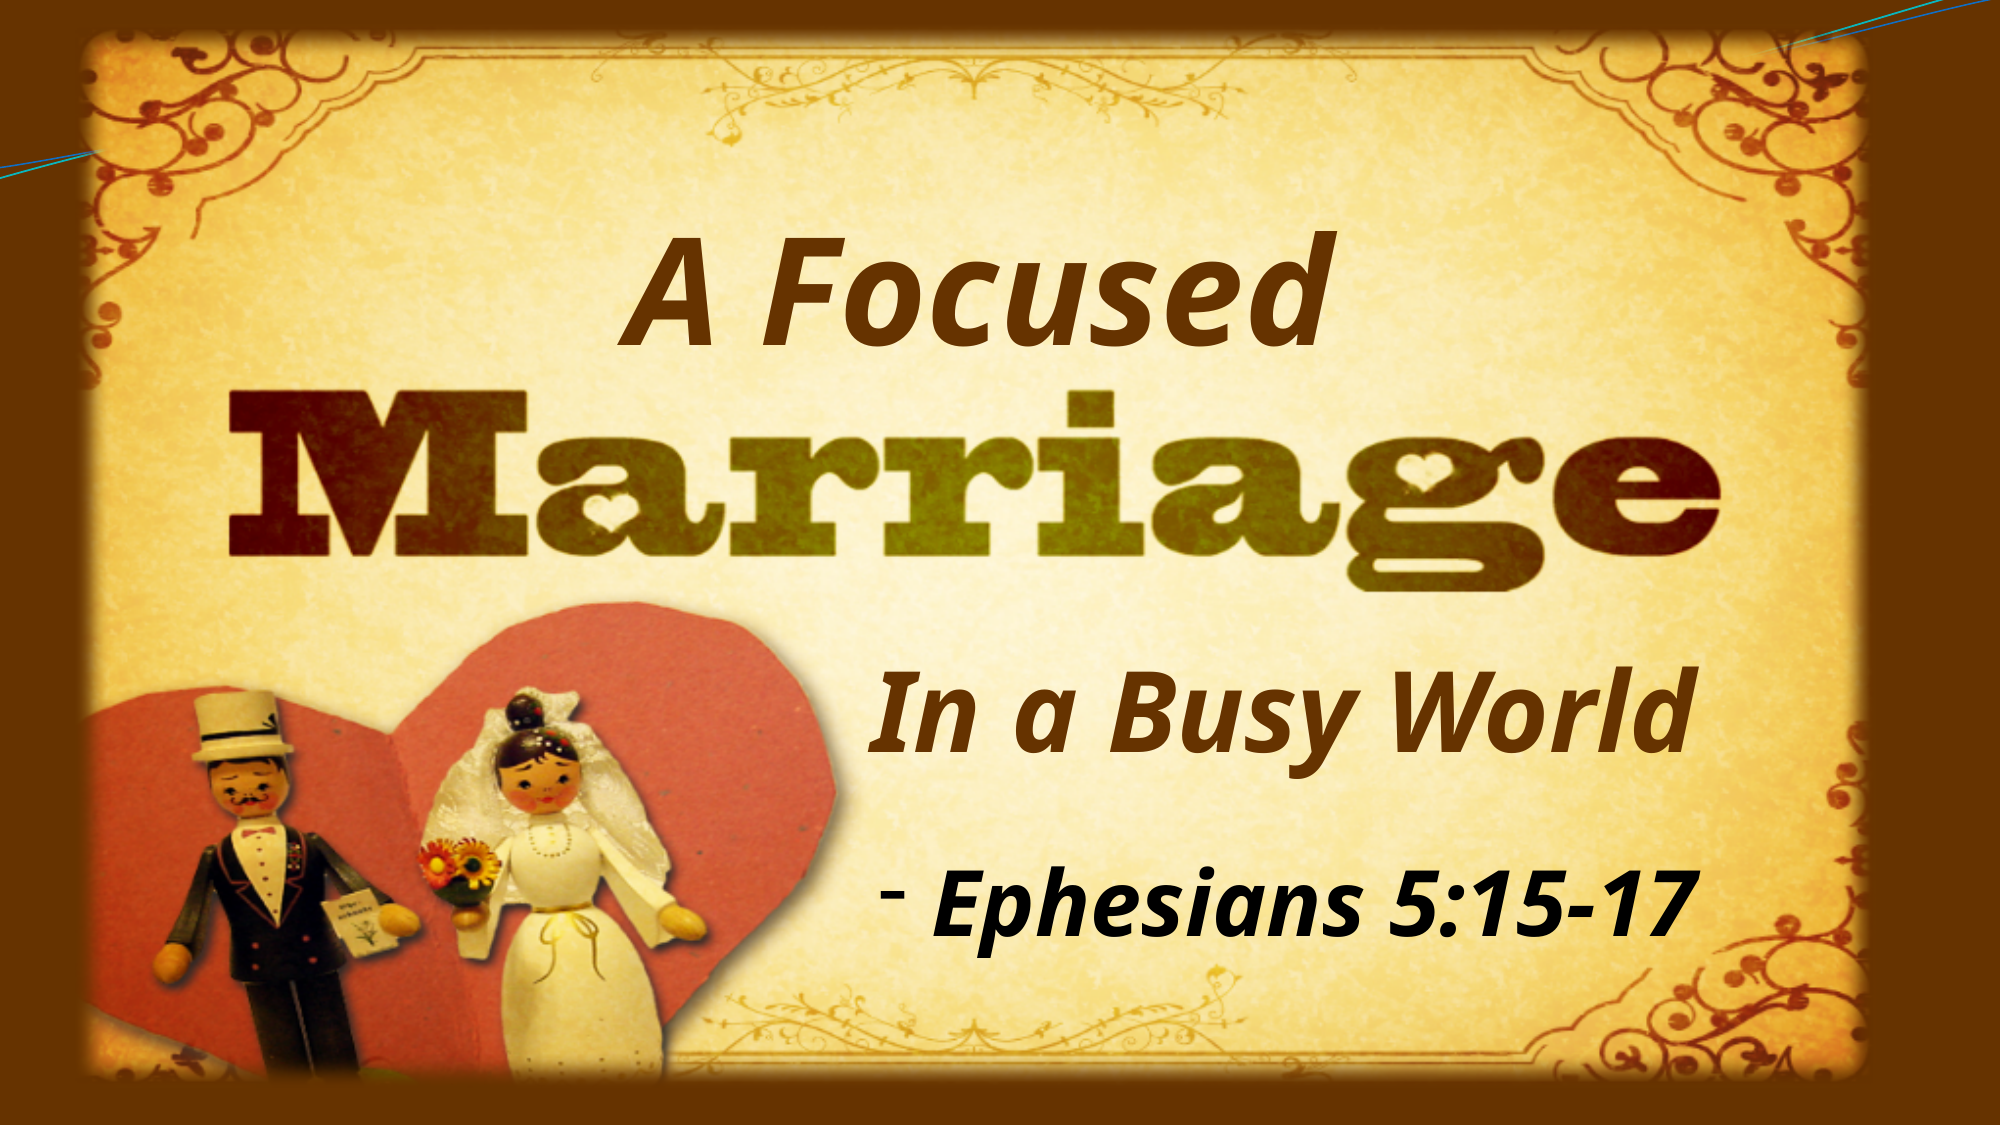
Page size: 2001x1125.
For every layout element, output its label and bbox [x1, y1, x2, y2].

picture [74, 24, 1876, 1088]
